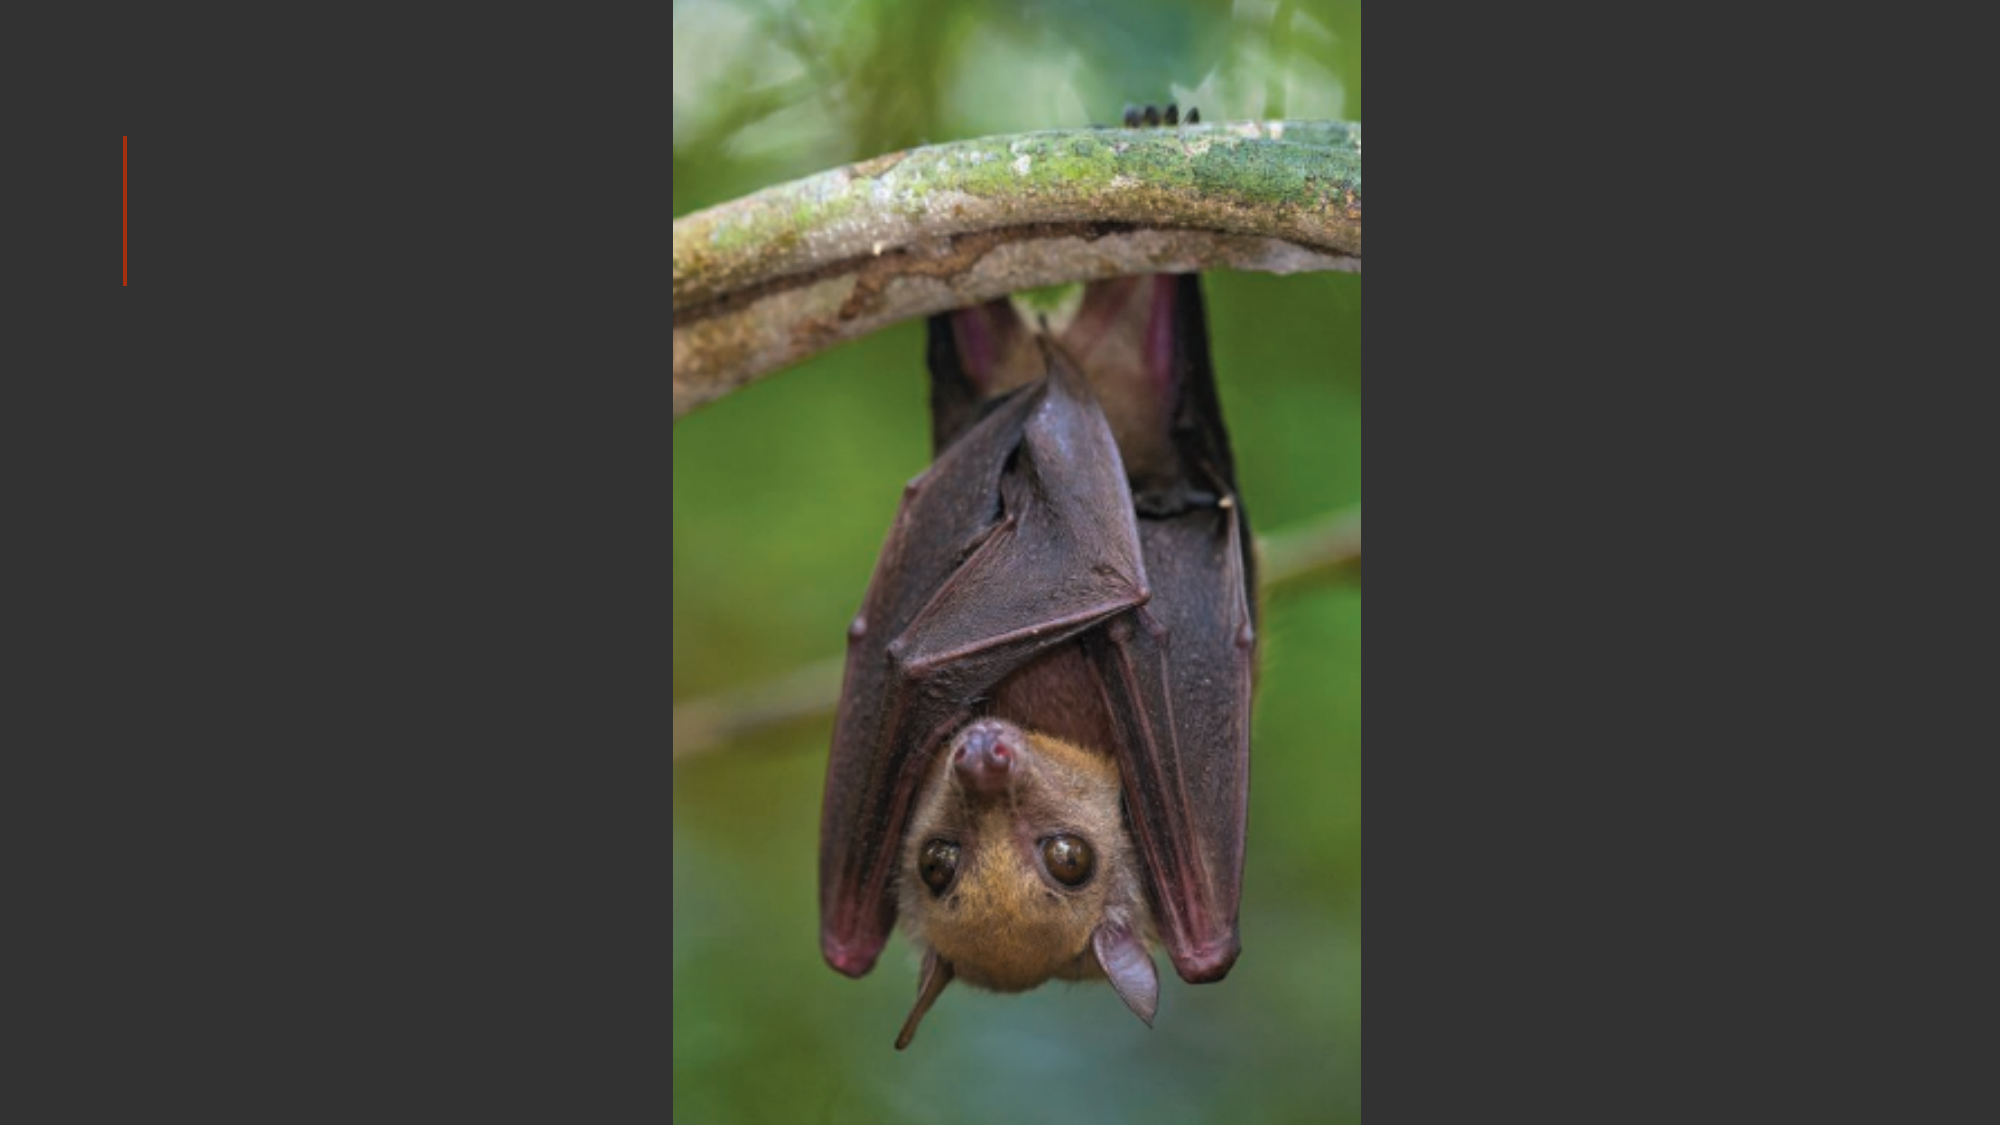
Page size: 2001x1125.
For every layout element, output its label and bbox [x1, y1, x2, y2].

picture [673, 0, 1362, 1125]
